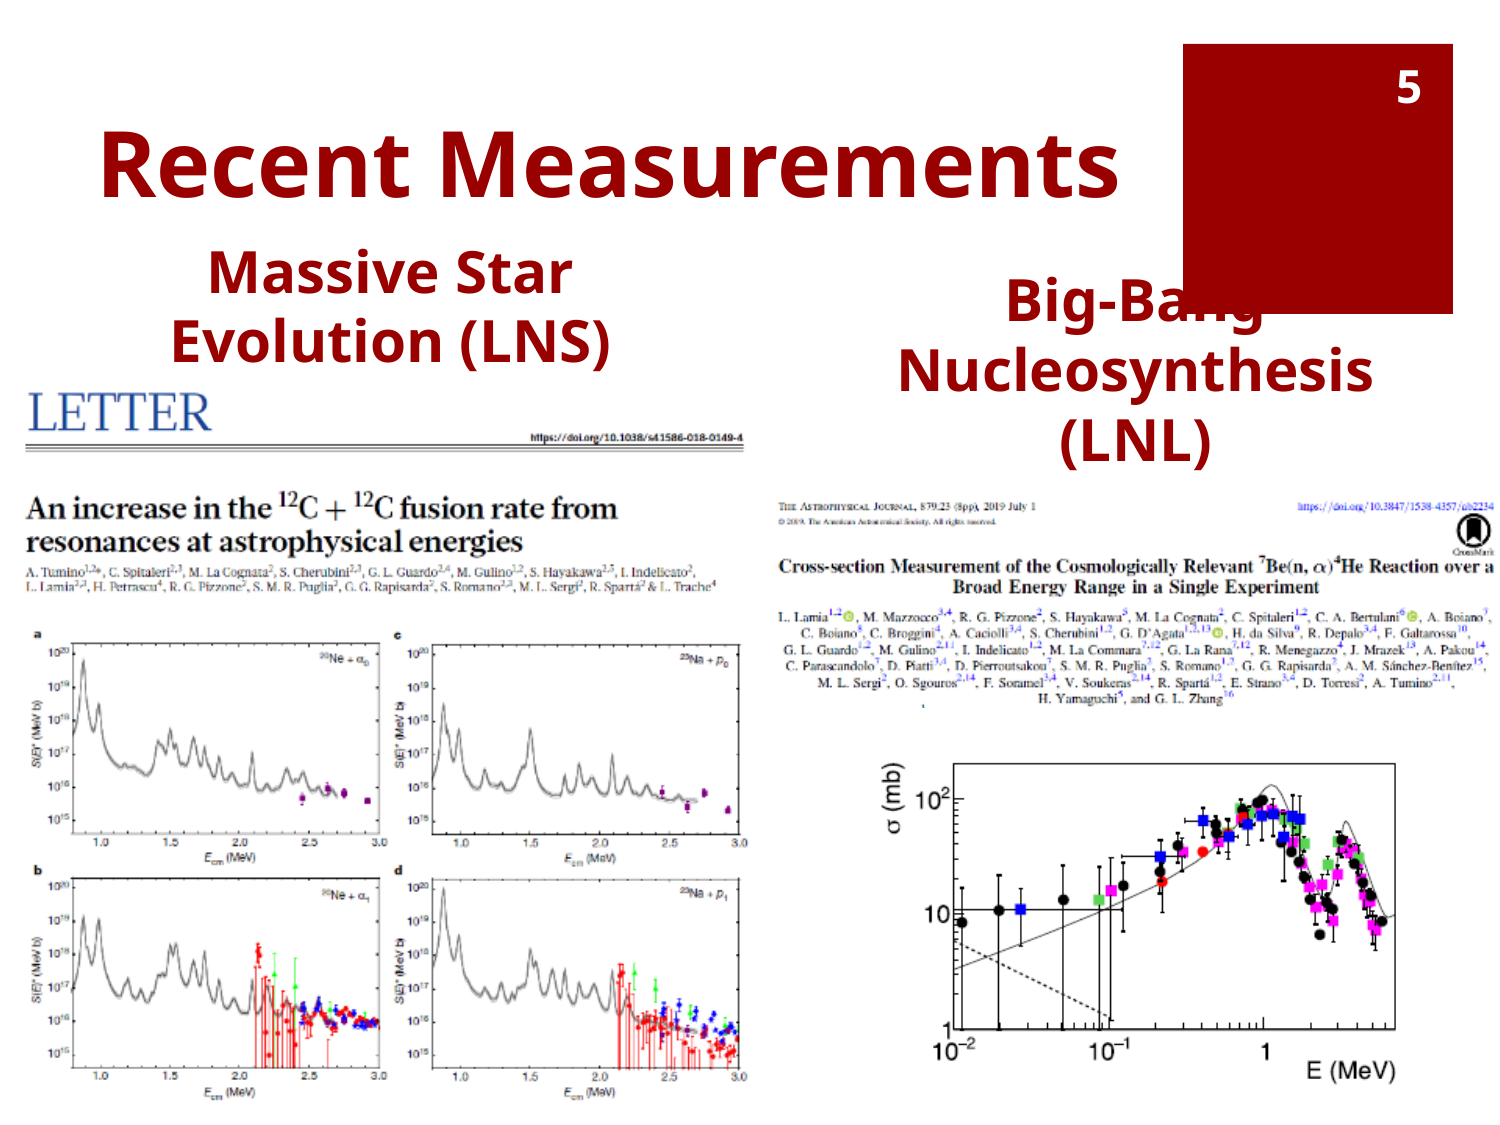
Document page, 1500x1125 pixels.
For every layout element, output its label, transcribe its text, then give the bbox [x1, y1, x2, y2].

text_box Big-Bang Nucleosynthesis (LNL) [803, 334, 1468, 481]
slide_number 5 [1354, 59, 1438, 120]
picture [20, 381, 751, 603]
title Recent Measurements [75, 96, 1143, 223]
text_box Massive Star Evolution (LNS) [100, 235, 681, 381]
picture [861, 744, 1410, 1093]
picture [770, 497, 1500, 708]
picture [20, 623, 761, 1105]
